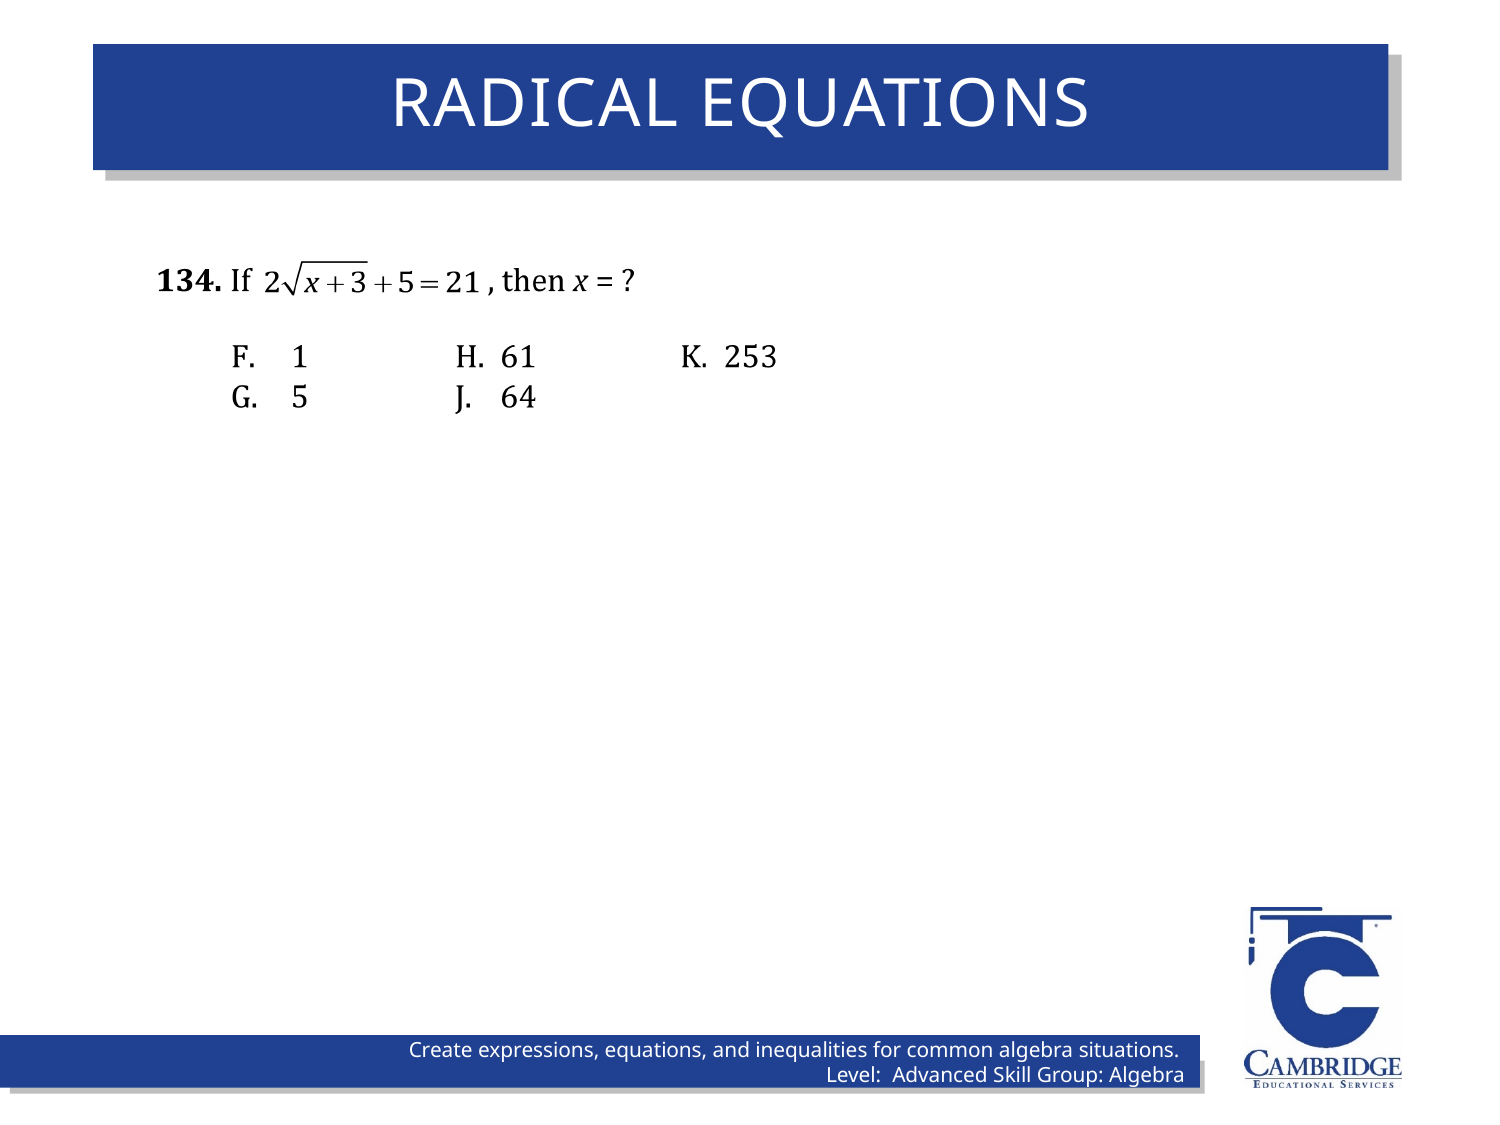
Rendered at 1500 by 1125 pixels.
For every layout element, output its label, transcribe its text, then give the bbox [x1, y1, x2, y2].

text_box [104, 53, 1403, 182]
picture [146, 245, 786, 427]
title Radical Equations [93, 44, 1389, 171]
text_box [9, 1059, 1206, 1095]
footer Create expressions, equations, and inequalities for common algebra situations. Level: Advanced Skill Group: Algebra [0, 1035, 1200, 1088]
picture [1244, 907, 1403, 1088]
